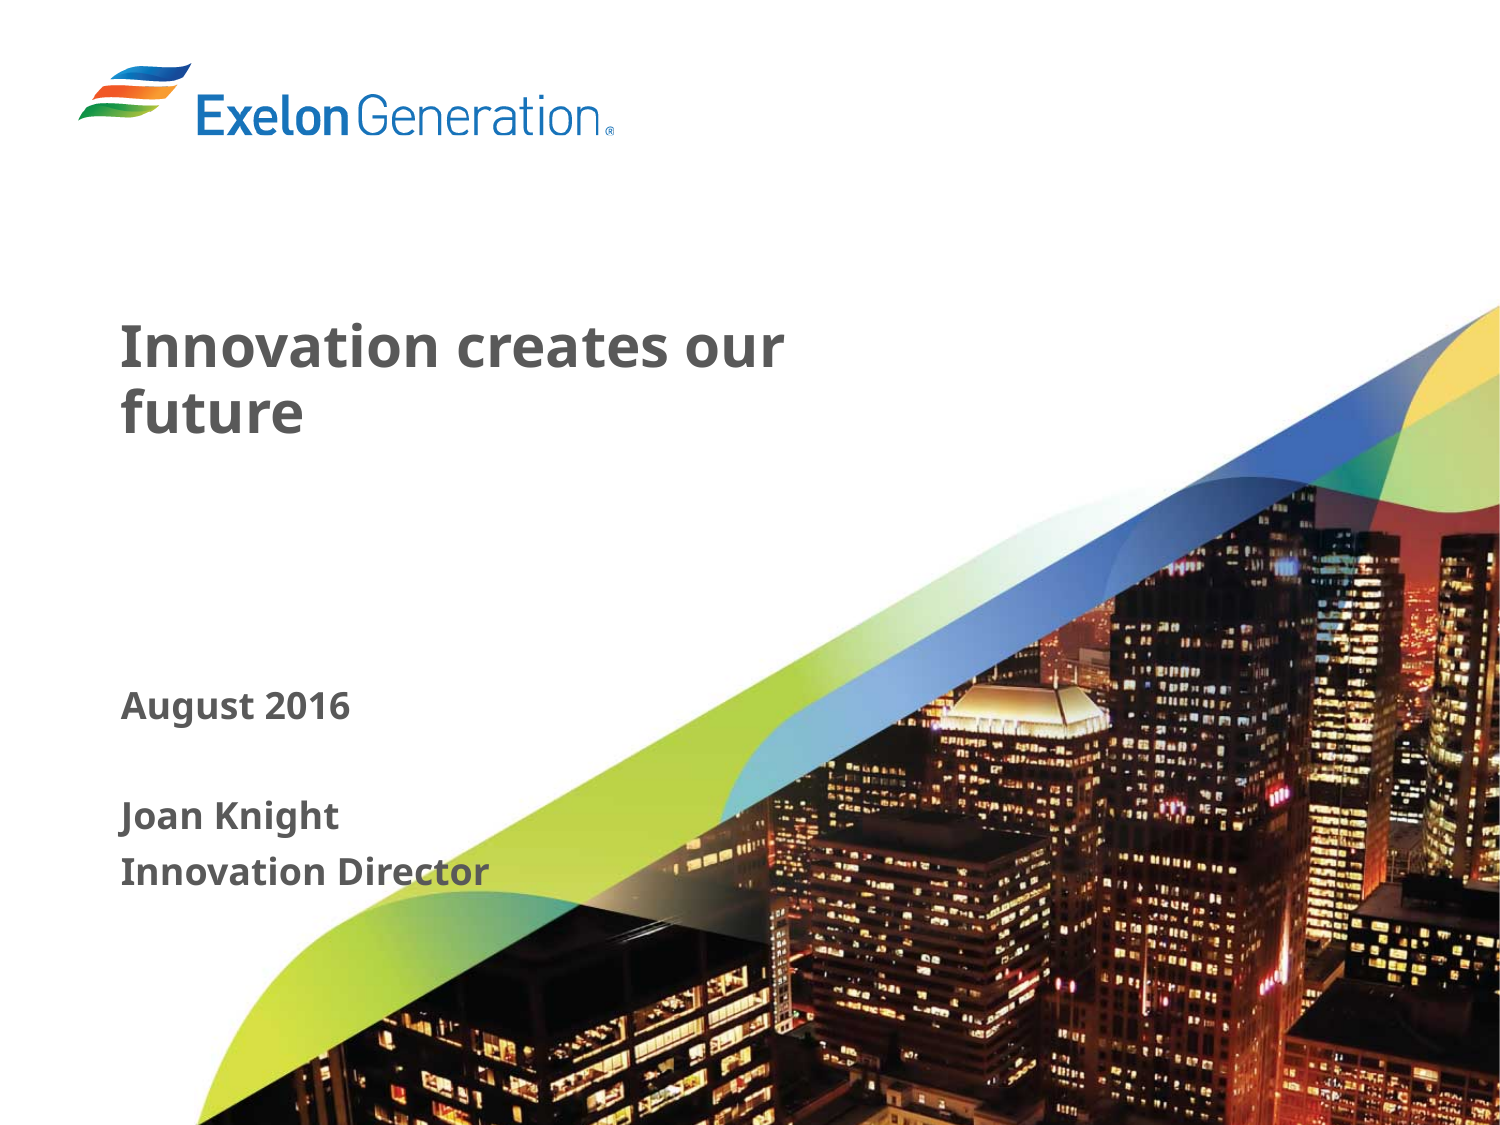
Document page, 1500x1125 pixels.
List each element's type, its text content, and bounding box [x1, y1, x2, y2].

picture [78, 62, 614, 136]
text_box Innovation creates our future August 2016 Joan Knight Innovation Director [106, 306, 896, 901]
picture [194, 299, 1500, 1125]
